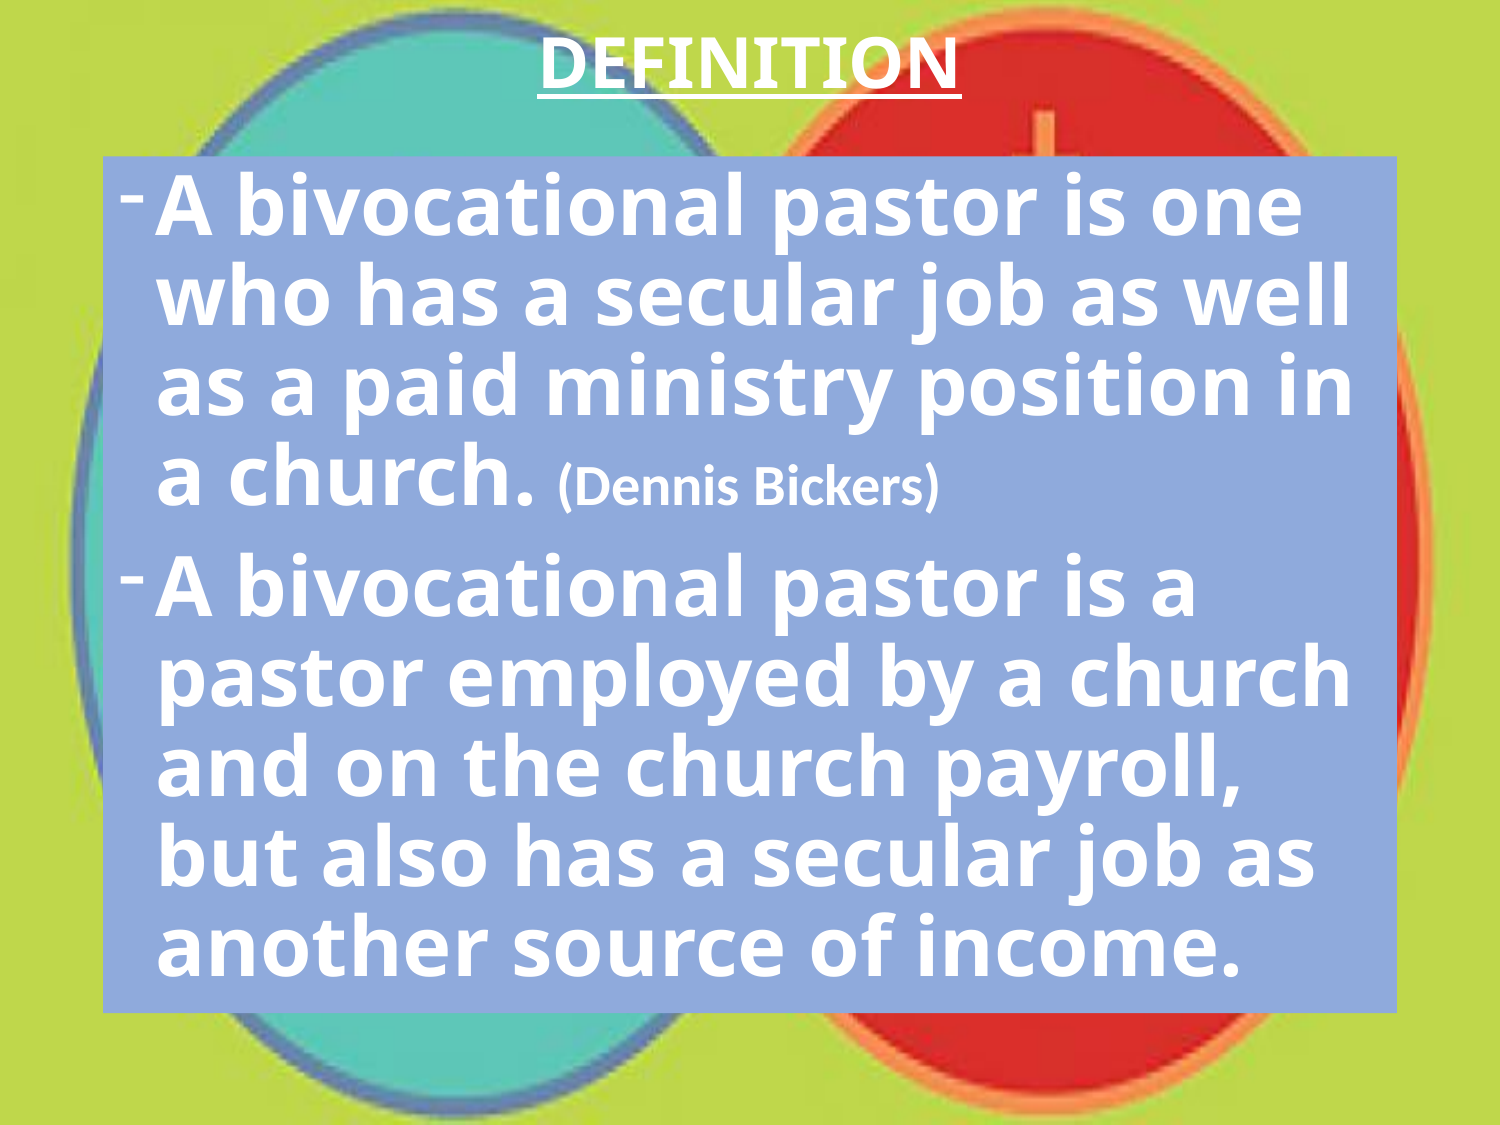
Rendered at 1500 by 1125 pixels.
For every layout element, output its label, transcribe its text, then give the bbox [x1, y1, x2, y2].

title DEFINITION [103, 19, 1397, 112]
list A bivocational pastor is one who has a secular job as well as a paid ministry position in a church. (Dennis Bickers) A bivocational pastor is a pastor employed by a church and on the church payroll, but also has a secular job as another source of income. [103, 156, 1397, 1014]
picture [0, 0, 1500, 1125]
